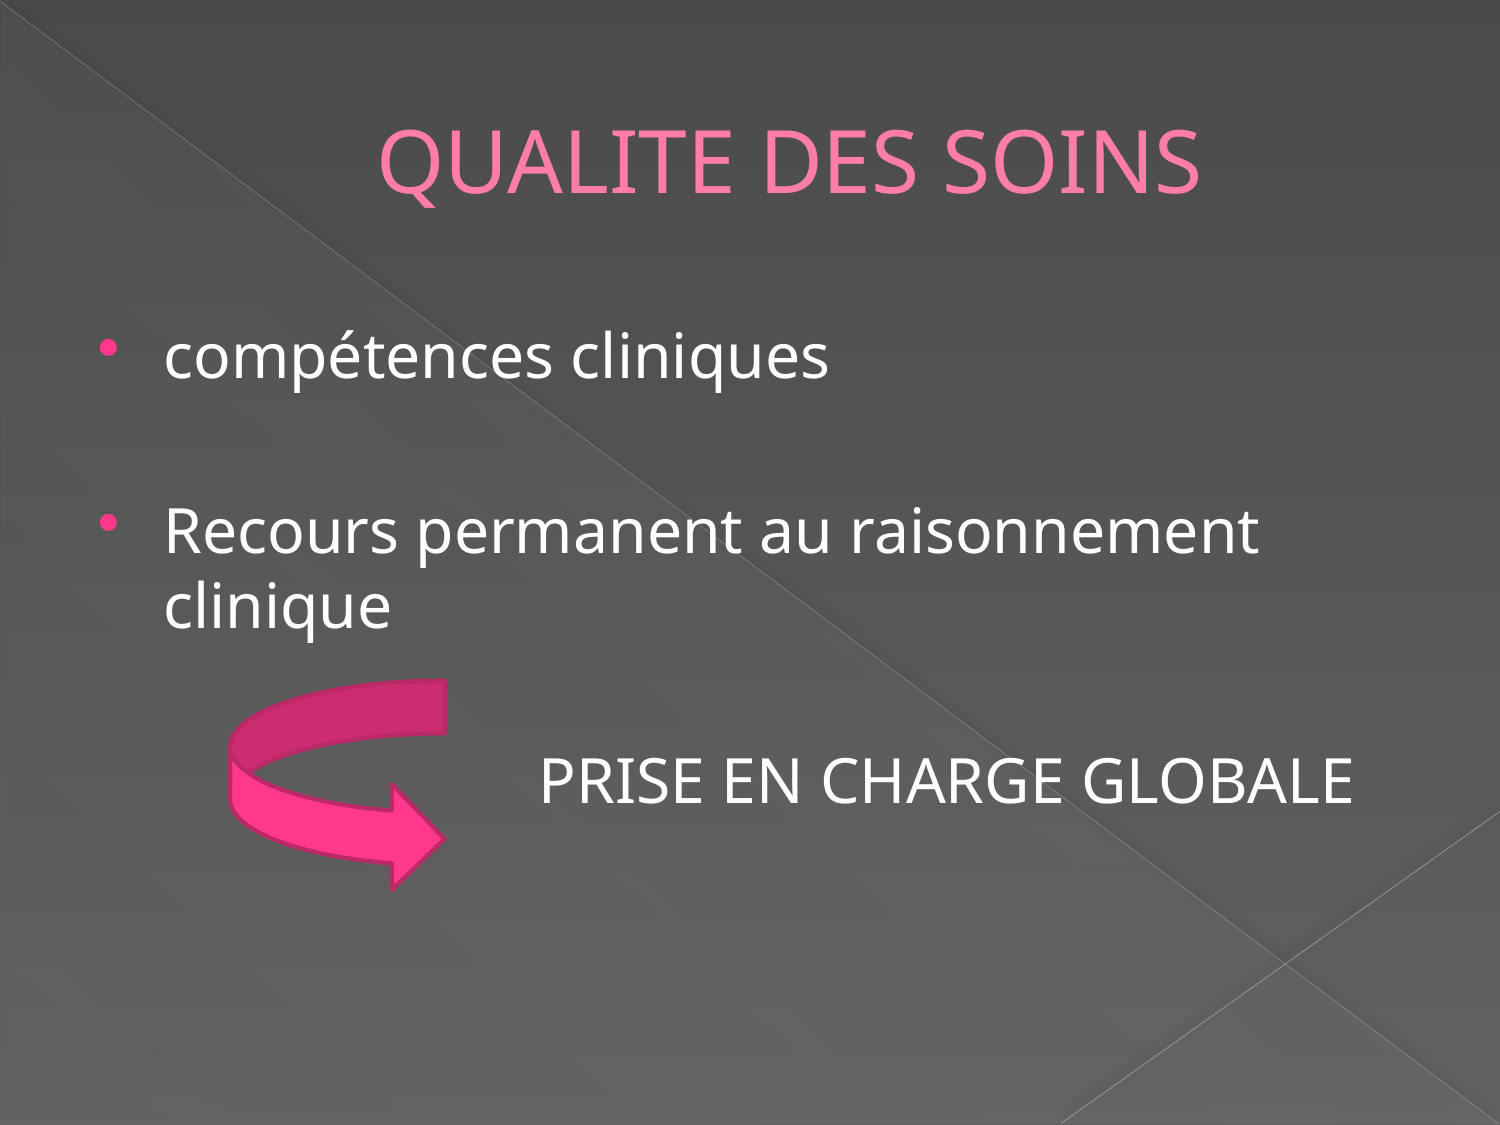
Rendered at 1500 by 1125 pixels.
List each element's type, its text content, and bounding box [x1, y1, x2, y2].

list compétences cliniques Recours permanent au raisonnement clinique PRISE EN CHARGE GLOBALE [75, 308, 1425, 1059]
title QUALITE DES SOINS [75, 43, 1425, 274]
text_box [228, 678, 447, 892]
